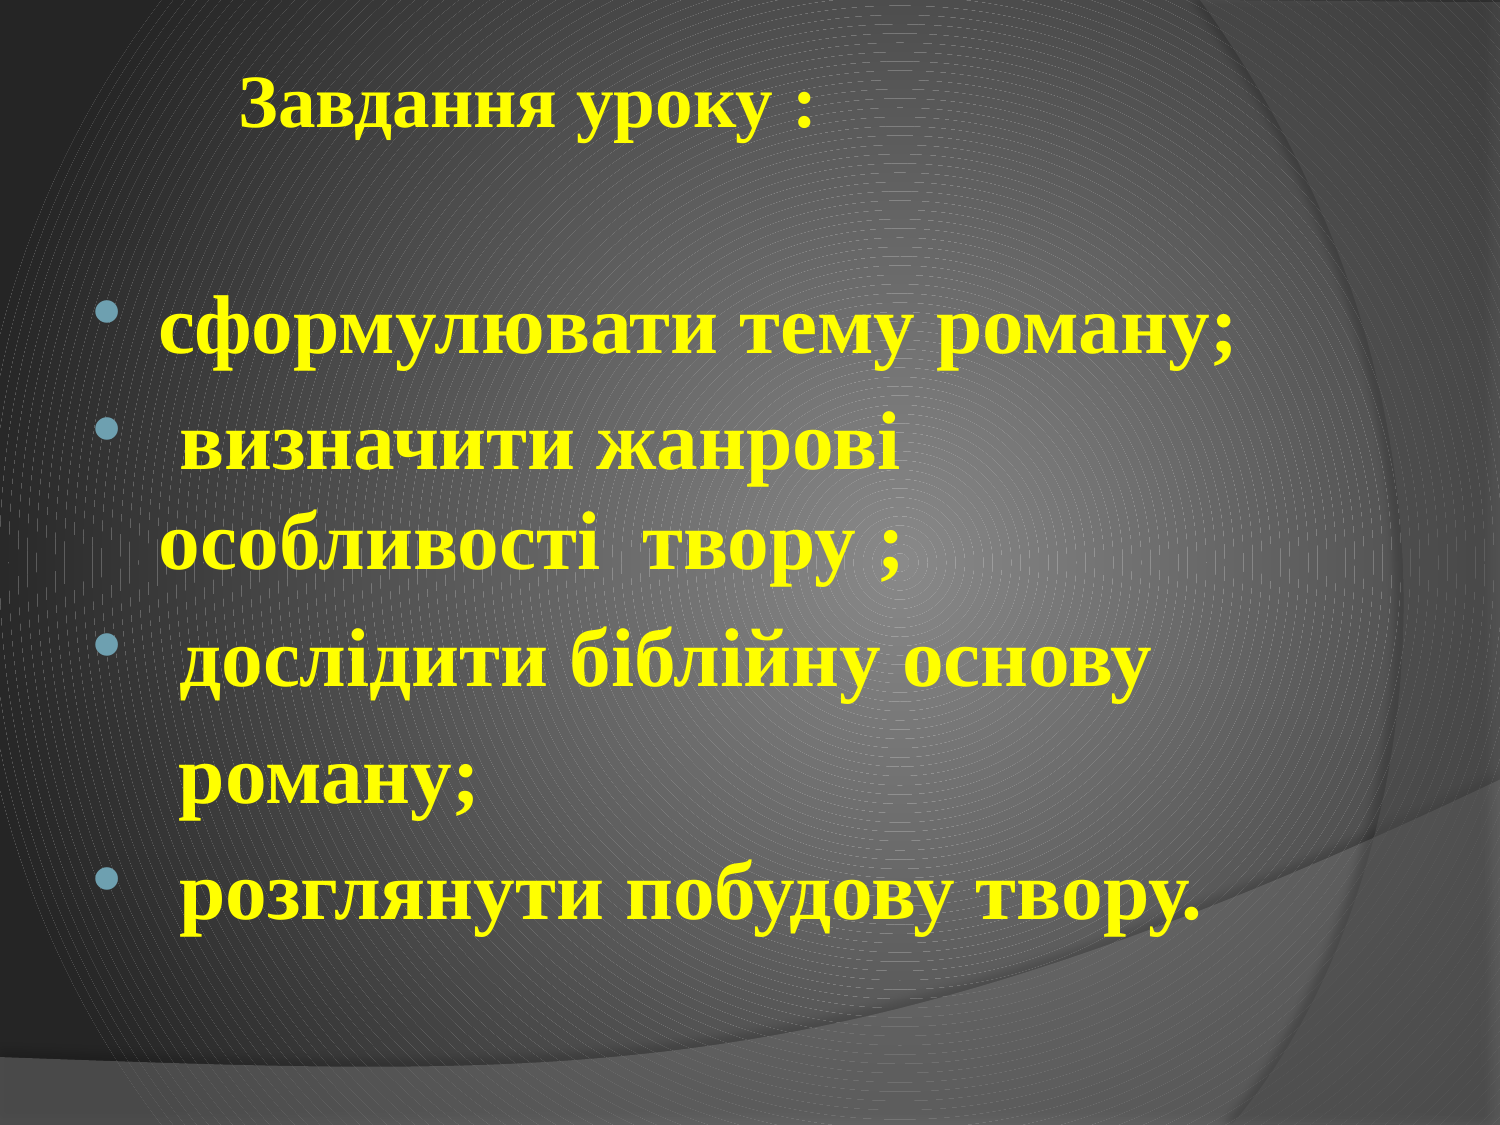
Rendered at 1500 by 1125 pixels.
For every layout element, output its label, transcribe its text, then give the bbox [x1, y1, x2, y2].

title Завдання уроку : [75, 45, 1300, 233]
list сформулювати тему роману; визначити жанрові особливості твору ; дослідити біблійну основу роману; розглянути побудову твору. [75, 262, 1300, 1005]
